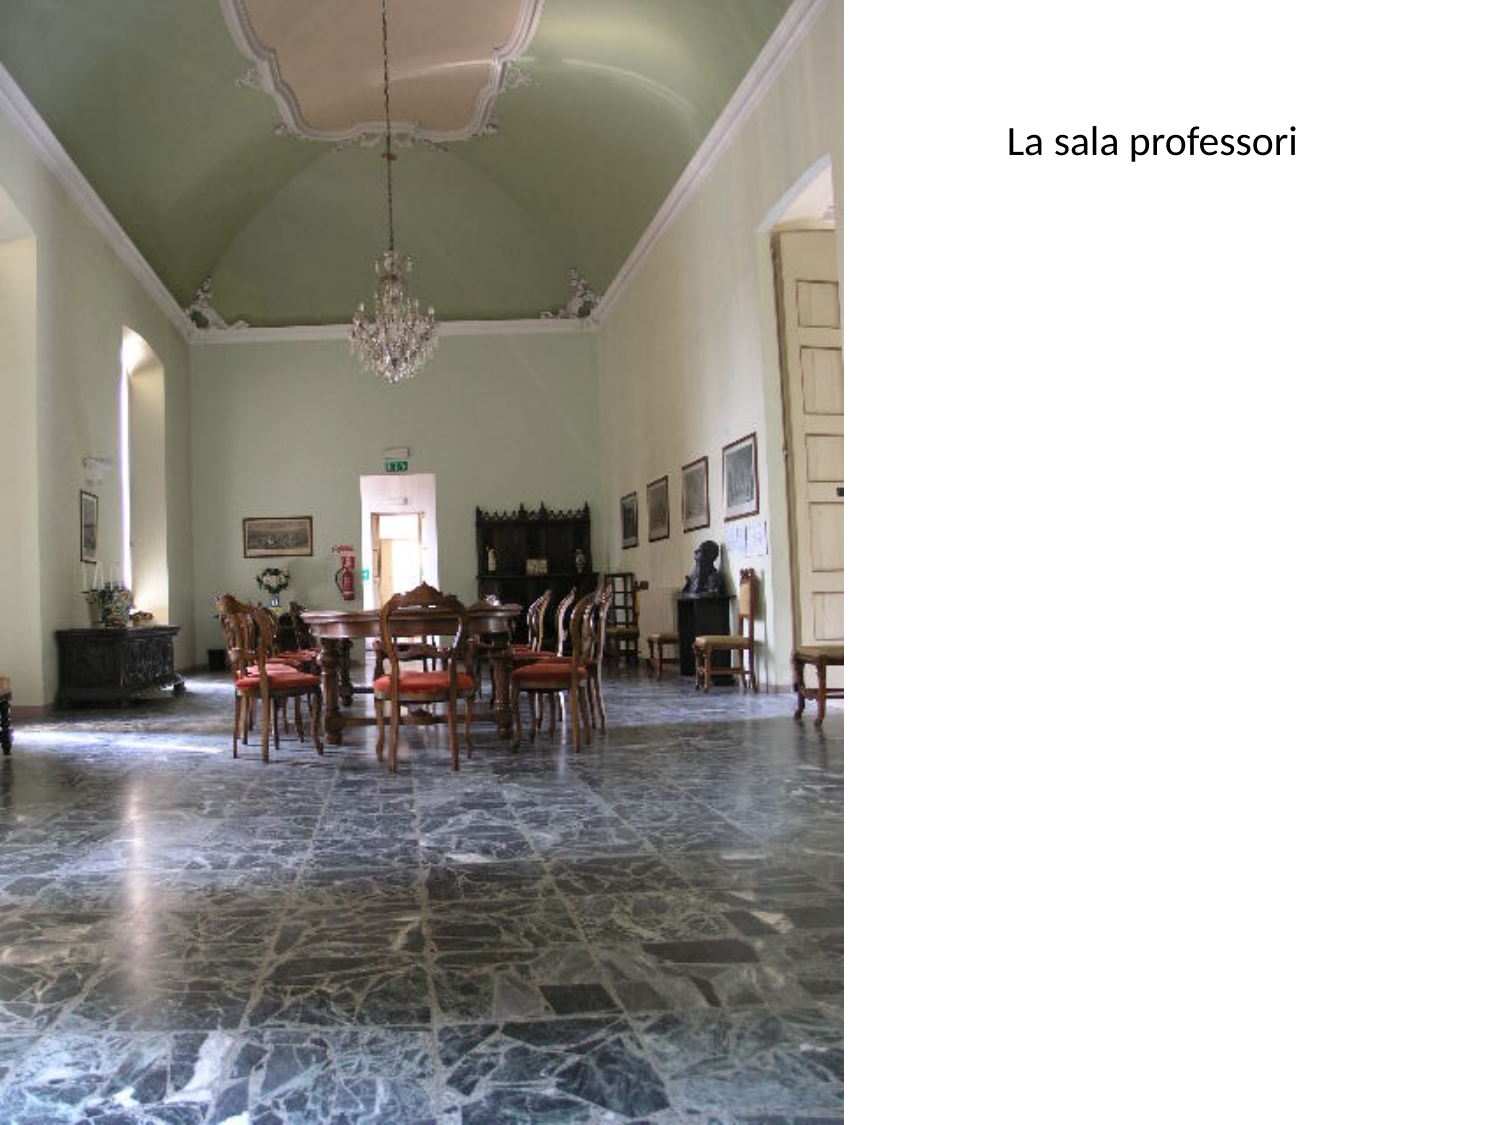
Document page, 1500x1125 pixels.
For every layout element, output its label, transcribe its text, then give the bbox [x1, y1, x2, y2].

title La sala professori [879, 45, 1425, 233]
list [0, 0, 844, 1125]
